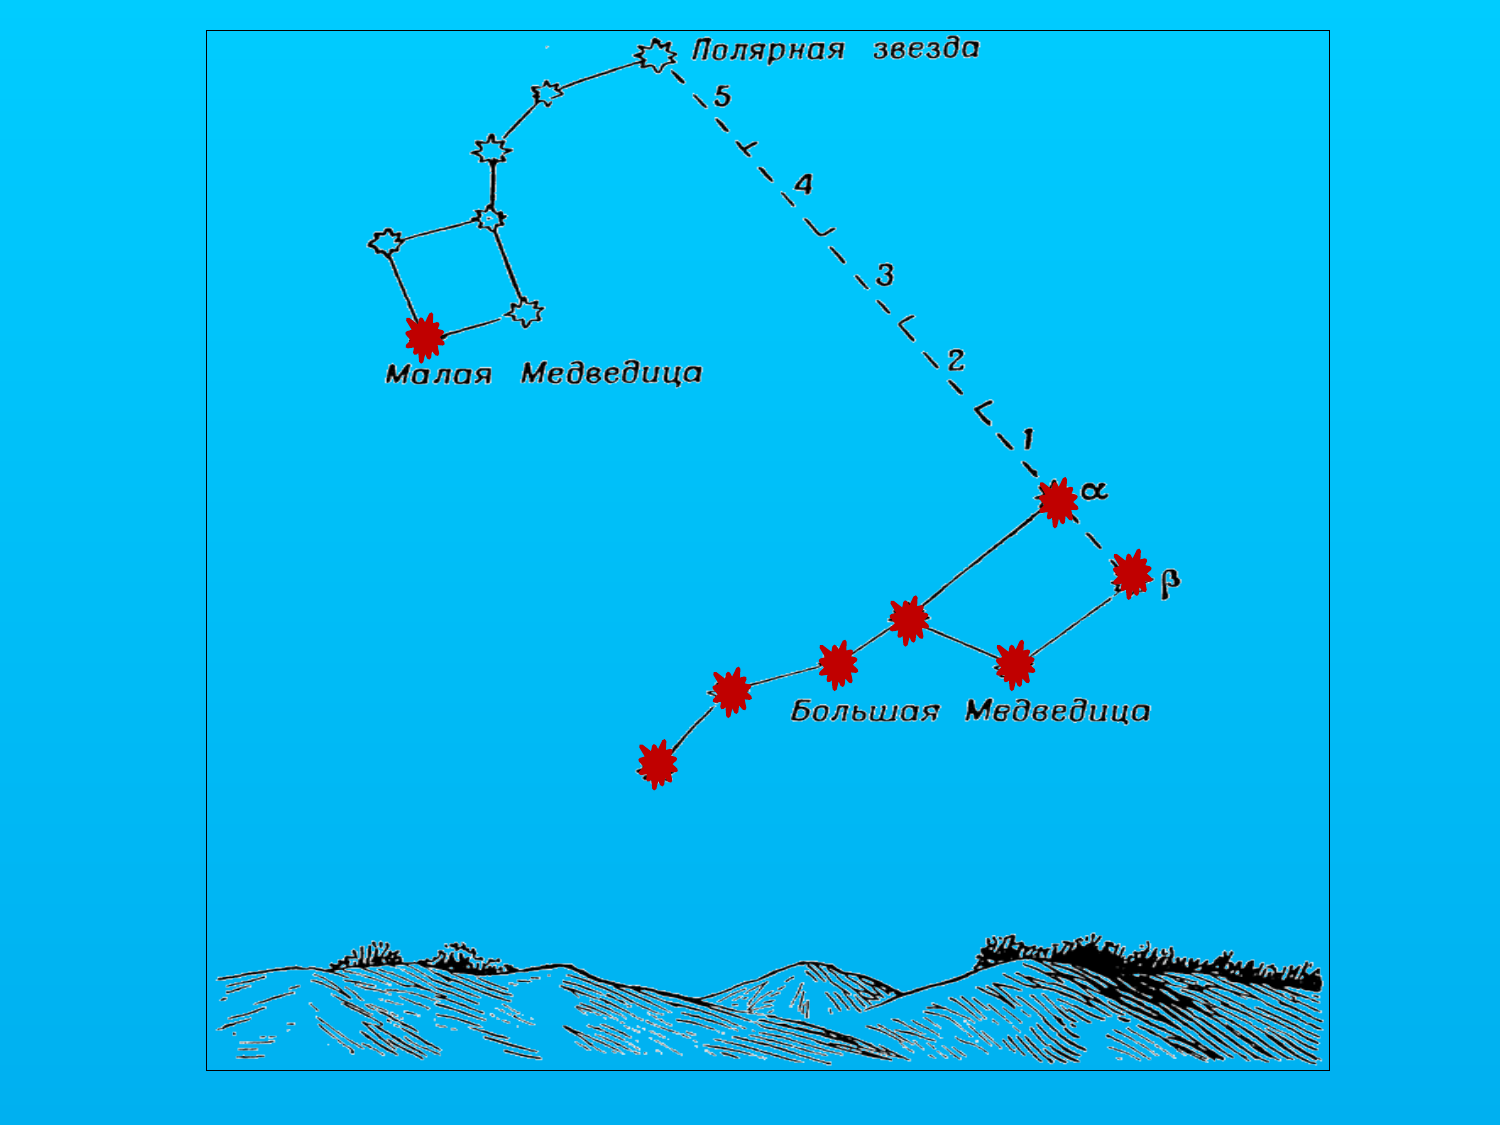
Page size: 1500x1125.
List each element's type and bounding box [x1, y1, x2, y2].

picture [920, 705, 941, 721]
picture [367, 85, 552, 362]
picture [1003, 973, 1012, 979]
picture [566, 359, 660, 384]
picture [1052, 1014, 1080, 1038]
picture [923, 1003, 973, 1022]
picture [1025, 428, 1032, 450]
picture [732, 1032, 831, 1065]
picture [548, 367, 564, 384]
picture [622, 1046, 640, 1054]
picture [365, 1004, 440, 1055]
picture [1145, 1038, 1154, 1044]
picture [825, 992, 841, 1011]
picture [411, 369, 430, 384]
picture [791, 699, 829, 721]
picture [348, 988, 363, 1001]
picture [754, 1011, 910, 1061]
picture [866, 1024, 924, 1050]
picture [362, 1043, 376, 1050]
picture [663, 366, 682, 388]
picture [362, 975, 388, 984]
picture [1042, 993, 1092, 1027]
picture [899, 705, 919, 721]
picture [834, 992, 850, 1010]
picture [974, 400, 993, 426]
picture [1080, 483, 1108, 501]
picture [972, 997, 1000, 1015]
picture [948, 349, 965, 371]
picture [976, 983, 1022, 1009]
picture [705, 1050, 715, 1056]
picture [387, 972, 398, 976]
picture [436, 1014, 538, 1053]
picture [309, 1003, 319, 1011]
picture [1085, 533, 1102, 549]
picture [406, 999, 425, 1007]
picture [693, 94, 708, 109]
picture [940, 1015, 963, 1030]
picture [683, 366, 703, 383]
picture [852, 705, 899, 721]
picture [392, 976, 486, 1021]
picture [1109, 550, 1154, 598]
picture [703, 1044, 756, 1058]
picture [830, 705, 850, 721]
picture [806, 42, 824, 60]
picture [605, 1031, 621, 1039]
picture [348, 1039, 363, 1049]
picture [943, 1046, 956, 1057]
picture [994, 1042, 1002, 1049]
picture [1106, 1034, 1147, 1058]
picture [960, 996, 987, 1021]
picture [1057, 999, 1105, 1021]
picture [404, 1011, 420, 1017]
picture [803, 218, 836, 236]
picture [1111, 705, 1129, 725]
picture [318, 1024, 337, 1039]
picture [926, 36, 980, 59]
picture [521, 361, 547, 383]
picture [676, 1019, 714, 1030]
picture [893, 1019, 907, 1026]
picture [967, 1023, 978, 1034]
picture [563, 1026, 599, 1050]
picture [636, 1003, 659, 1019]
picture [715, 1039, 801, 1062]
picture [1016, 1023, 1081, 1064]
picture [475, 367, 491, 384]
picture [1045, 1007, 1051, 1014]
picture [1133, 1039, 1149, 1050]
picture [377, 1050, 385, 1056]
picture [218, 1019, 249, 1030]
picture [1162, 569, 1181, 600]
picture [385, 363, 412, 384]
picture [419, 995, 430, 999]
picture [1123, 1034, 1132, 1039]
picture [509, 1007, 525, 1022]
picture [925, 1038, 936, 1046]
picture [715, 118, 730, 133]
picture [730, 44, 748, 60]
picture [915, 1022, 924, 1027]
picture [360, 1022, 427, 1060]
picture [692, 37, 711, 60]
picture [965, 698, 1010, 721]
picture [876, 300, 890, 314]
picture [996, 433, 1014, 450]
picture [631, 1014, 640, 1019]
picture [766, 986, 785, 997]
picture [228, 1007, 266, 1019]
picture [756, 995, 765, 1003]
picture [876, 263, 894, 286]
picture [713, 85, 731, 107]
picture [597, 1011, 613, 1018]
picture [1131, 705, 1151, 721]
picture [789, 44, 806, 59]
picture [795, 174, 813, 195]
picture [314, 974, 327, 980]
picture [923, 352, 939, 369]
picture [790, 983, 809, 1018]
picture [681, 1031, 696, 1038]
picture [600, 1024, 618, 1031]
picture [254, 985, 300, 1005]
picture [1003, 1040, 1012, 1050]
picture [1068, 698, 1088, 722]
picture [1052, 705, 1066, 721]
picture [898, 315, 916, 342]
picture [1126, 1027, 1137, 1034]
picture [979, 1031, 993, 1043]
picture [1089, 705, 1108, 721]
picture [805, 971, 817, 982]
picture [749, 43, 765, 60]
picture [1008, 1035, 1026, 1056]
picture [707, 668, 802, 717]
picture [767, 43, 785, 66]
picture [338, 1039, 354, 1054]
picture [910, 1040, 919, 1046]
picture [957, 1038, 983, 1050]
picture [636, 706, 714, 789]
picture [803, 478, 1112, 690]
picture [764, 1000, 774, 1007]
picture [335, 1030, 347, 1039]
picture [433, 369, 473, 384]
picture [560, 980, 630, 1014]
picture [598, 1035, 613, 1042]
picture [874, 42, 924, 59]
picture [655, 1040, 665, 1046]
picture [785, 976, 794, 982]
picture [311, 980, 373, 1018]
picture [827, 42, 845, 59]
picture [218, 933, 1323, 1064]
picture [729, 1023, 738, 1030]
picture [1030, 995, 1044, 1007]
picture [1021, 461, 1039, 477]
picture [712, 44, 728, 60]
picture [757, 167, 774, 182]
picture [781, 192, 795, 207]
picture [957, 1050, 966, 1056]
picture [1016, 996, 1086, 1052]
picture [735, 140, 758, 157]
picture [240, 1036, 276, 1044]
picture [576, 1003, 599, 1014]
picture [1155, 1044, 1169, 1054]
picture [619, 1031, 631, 1038]
picture [592, 1038, 623, 1054]
picture [1118, 1050, 1134, 1057]
picture [671, 69, 686, 84]
picture [1013, 699, 1049, 721]
picture [948, 380, 963, 395]
picture [828, 247, 846, 264]
picture [543, 37, 677, 99]
picture [855, 275, 869, 290]
picture [406, 971, 415, 976]
picture [588, 1025, 604, 1031]
picture [504, 1050, 542, 1060]
picture [949, 997, 978, 1019]
